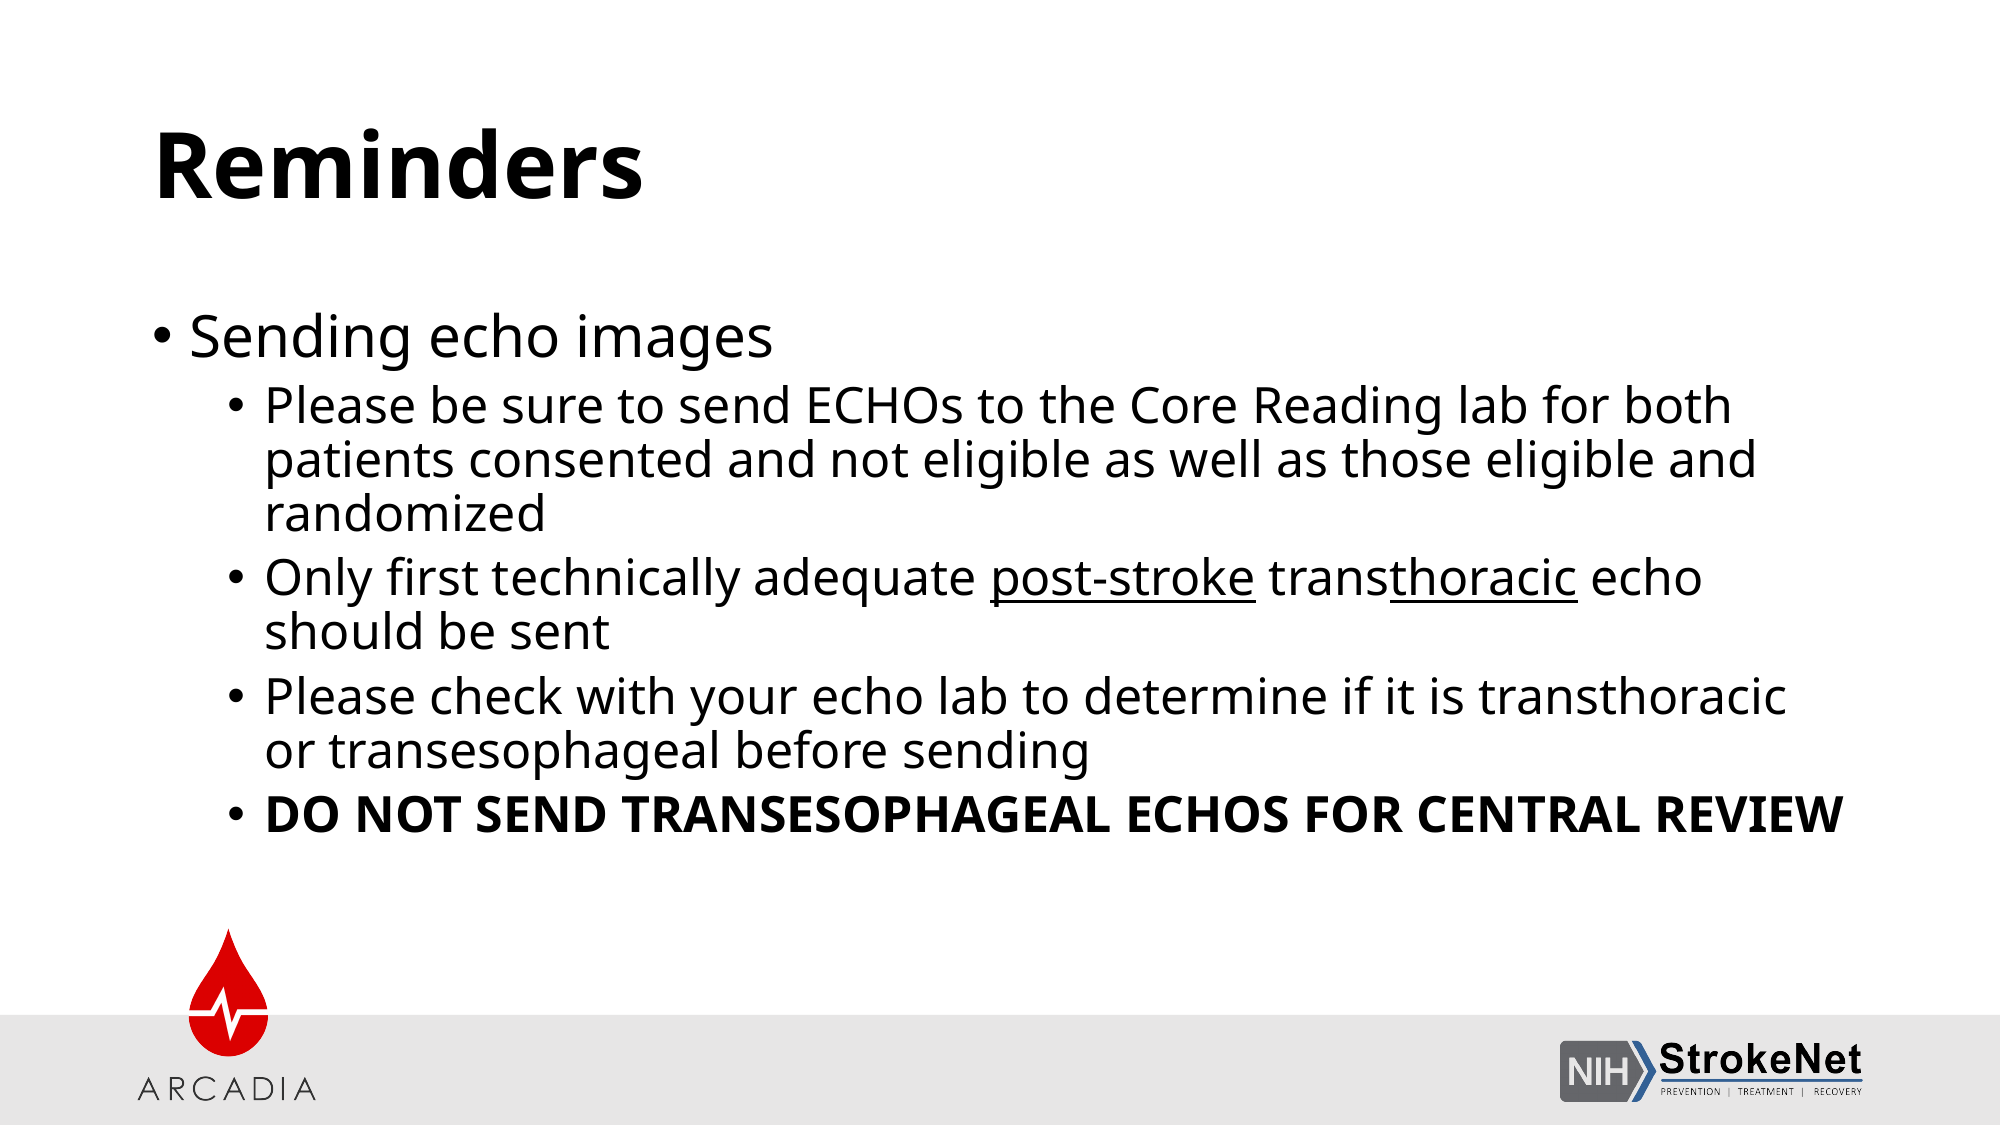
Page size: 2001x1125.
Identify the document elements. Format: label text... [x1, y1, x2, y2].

list Sending echo images Please be sure to send ECHOs to the Core Reading lab for both patients consented and not eligible as well as those eligible and randomized Only first technically adequate post-stroke transthoracic echo should be sent Please check with your echo lab to determine if it is transthoracic or transesophageal before sending DO NOT SEND TRANSESOPHAGEAL ECHOS FOR CENTRAL REVIEW [137, 299, 1863, 920]
picture [1560, 1037, 1863, 1102]
picture [137, 928, 316, 1101]
title Reminders [137, 59, 1863, 278]
